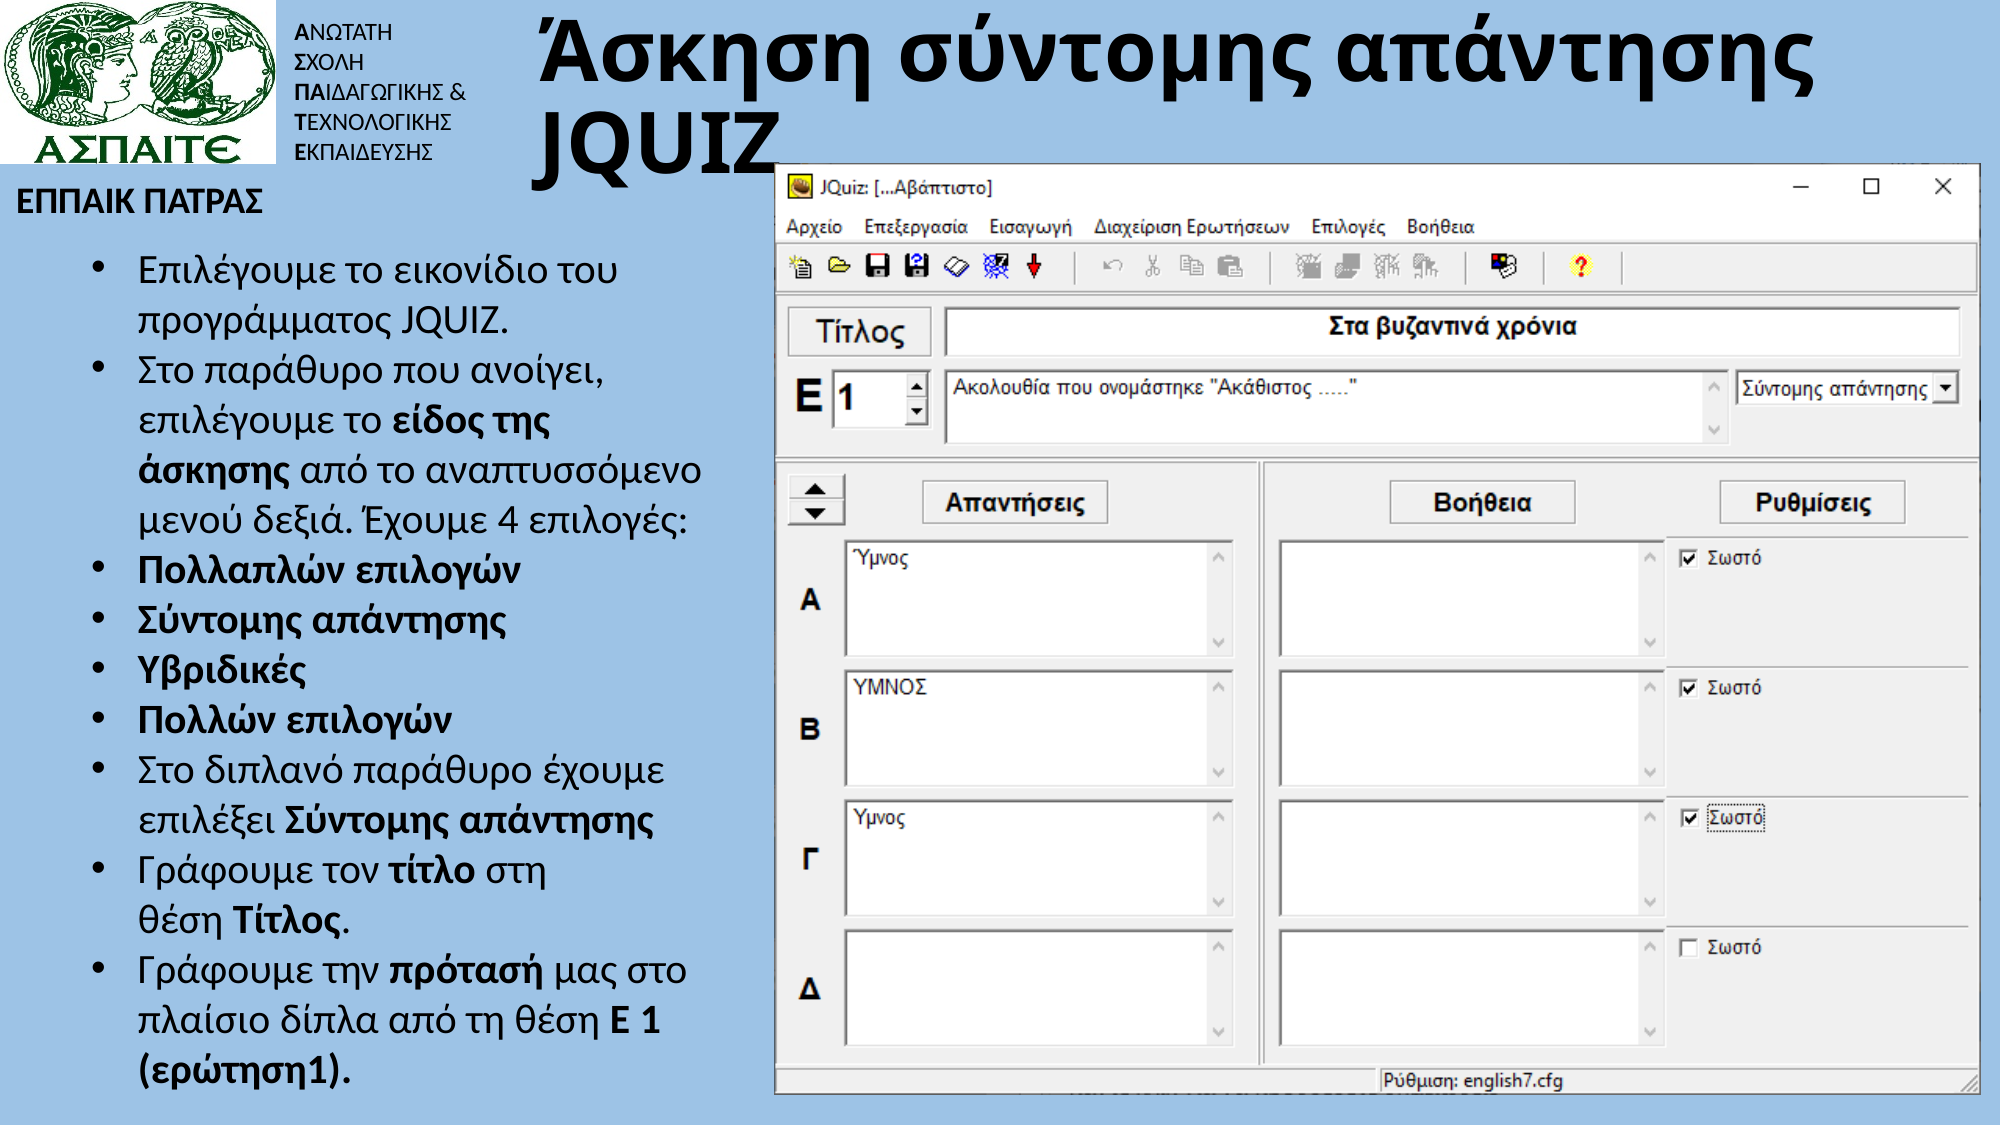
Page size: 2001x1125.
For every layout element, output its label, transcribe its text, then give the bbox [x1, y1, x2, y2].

title Άσκηση σύντομης απάντησης JQUIZ [523, 0, 1899, 200]
picture [0, 0, 276, 164]
text_box Επιλέγουμε το εικονίδιο του προγράμματος JQUIZ. Στο παράθυρο που ανοίγει, επιλέγουμε το είδος της άσκησης από το αναπτυσσόμενο μενού δεξιά. Έχουμε 4 επιλογές: Πολλαπλών επιλογών Σύντομης απάντησης Υβριδικές Πολλών επιλογών Στο διπλανό παράθυρο έχουμε επιλέξει Σύντομης απάντησης Γράφουμε τον τίτλο στη θέση Τίτλος. Γράφουμε την πρότασή μας στο πλαίσιο δίπλα από τη θέση Ε 1 (ερώτηση1). [76, 234, 775, 1100]
picture [774, 163, 1981, 1095]
text_box ΕΠΠΑΙΚ ΠΑΤΡΑΣ [1, 168, 279, 229]
text_box ΑΝΩΤΑΤΗ ΣΧΟΛΗ ΠΑΙΔΑΓΩΓΙΚΗΣ & ΤΕΧΝΟΛΟΓΙΚΗΣ ΕΚΠΑΙΔΕΥΣΗΣ [279, 8, 495, 173]
